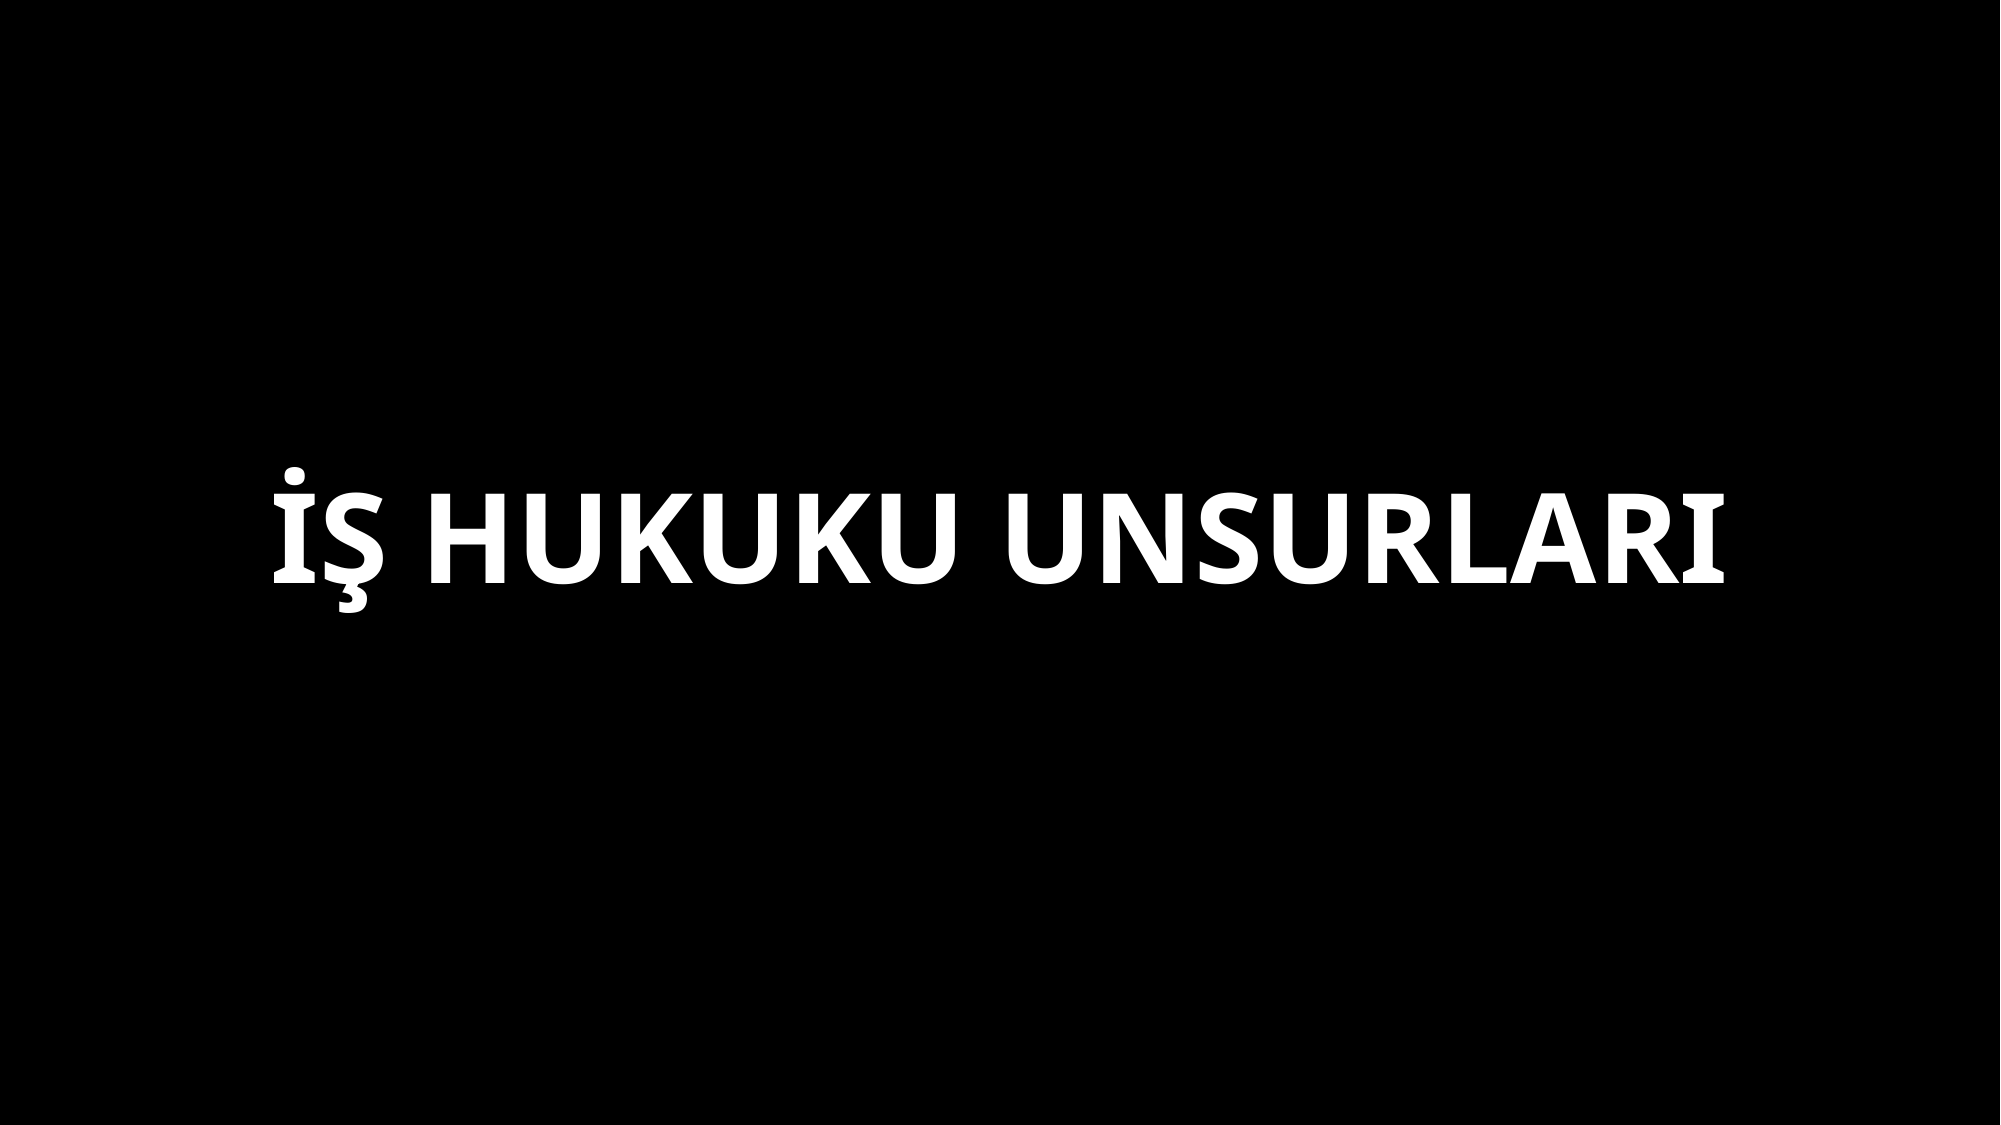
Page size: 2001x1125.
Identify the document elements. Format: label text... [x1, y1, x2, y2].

title İŞ HUKUKU UNSURLARI [137, 434, 1863, 653]
